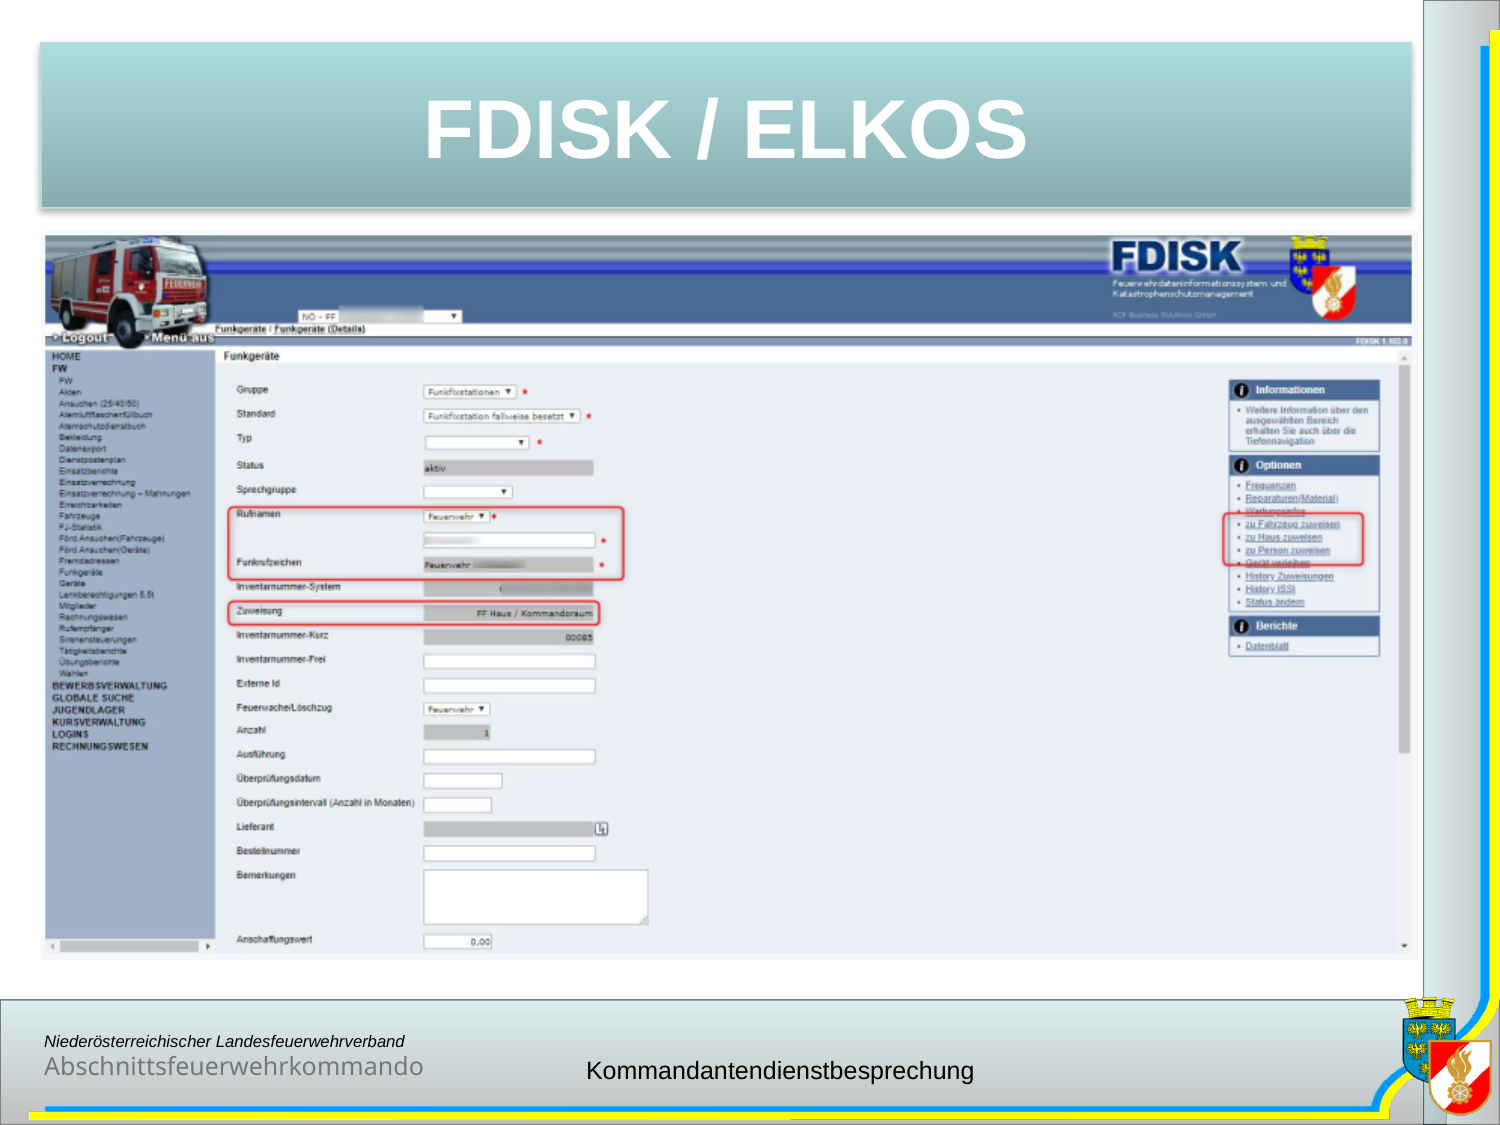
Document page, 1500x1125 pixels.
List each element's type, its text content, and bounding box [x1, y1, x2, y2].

picture [29, 30, 1500, 1120]
footer Kommandantendienstbesprechung [489, 1046, 1072, 1095]
text_box FDISK / ELKOS [40, 42, 1412, 209]
